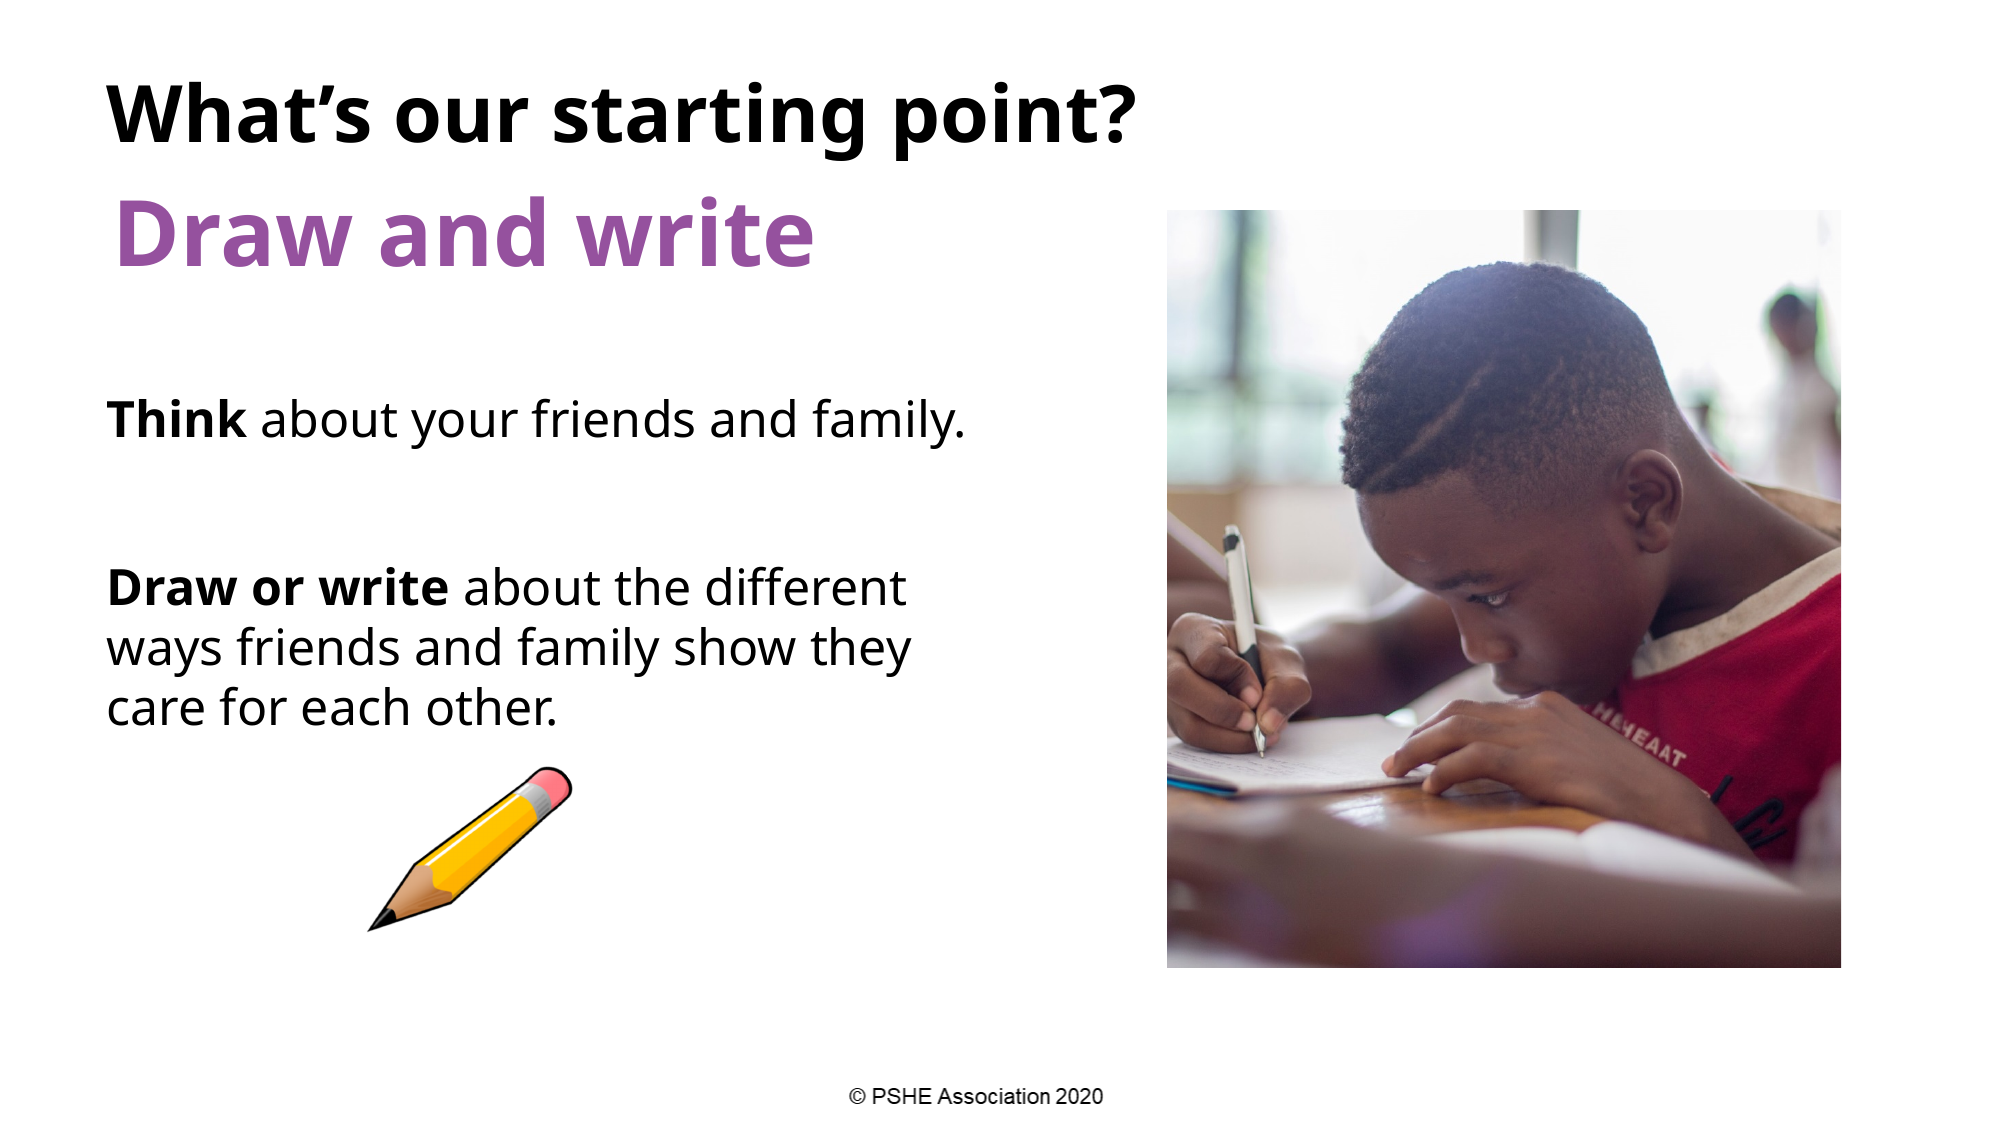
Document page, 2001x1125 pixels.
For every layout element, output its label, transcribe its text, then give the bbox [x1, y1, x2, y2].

text_box Draw and write [56, 166, 980, 292]
text_box Draw or write about the different ways friends and family show they care for each other. [92, 547, 992, 803]
text_box Think about your friends and family. [92, 380, 992, 515]
picture [330, 730, 607, 982]
picture [1167, 210, 1842, 968]
picture [0, 1064, 2000, 1124]
text_box What’s our starting point? [92, 55, 1521, 166]
